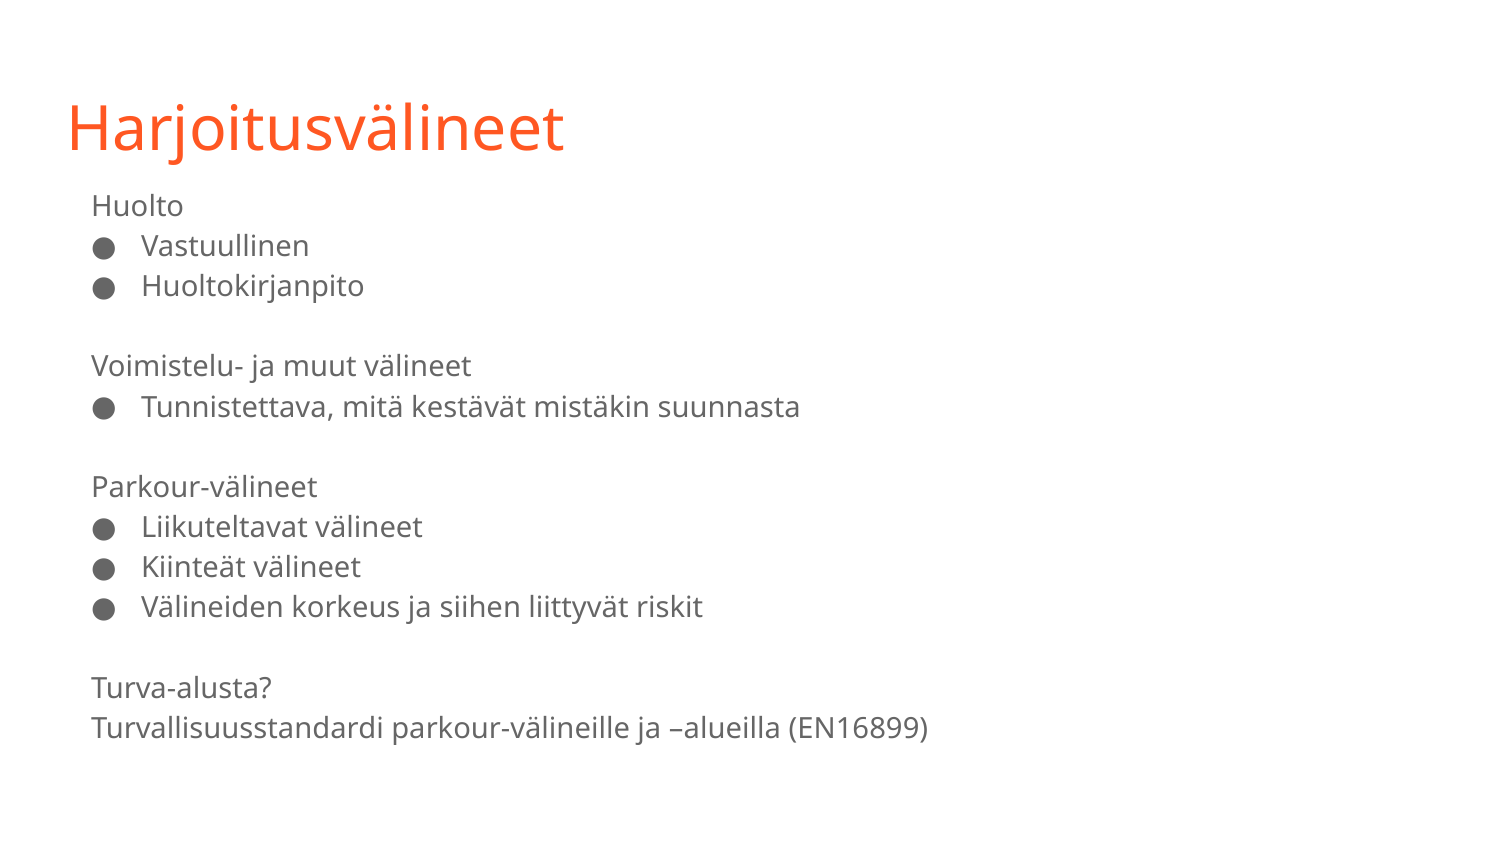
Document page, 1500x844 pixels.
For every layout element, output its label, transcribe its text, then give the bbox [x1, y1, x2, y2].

title Harjoitusvälineet [51, 72, 1449, 166]
list Huolto Vastuullinen Huoltokirjanpito Voimistelu- ja muut välineet Tunnistettava, mitä kestävät mistäkin suunnasta Parkour-välineet Liikuteltavat välineet Kiinteät välineet Välineiden korkeus ja siihen liittyvät riskit Turva-alusta? Turvallisuusstandardi parkour-välineille ja –alueilla (EN16899) [51, 166, 1449, 728]
